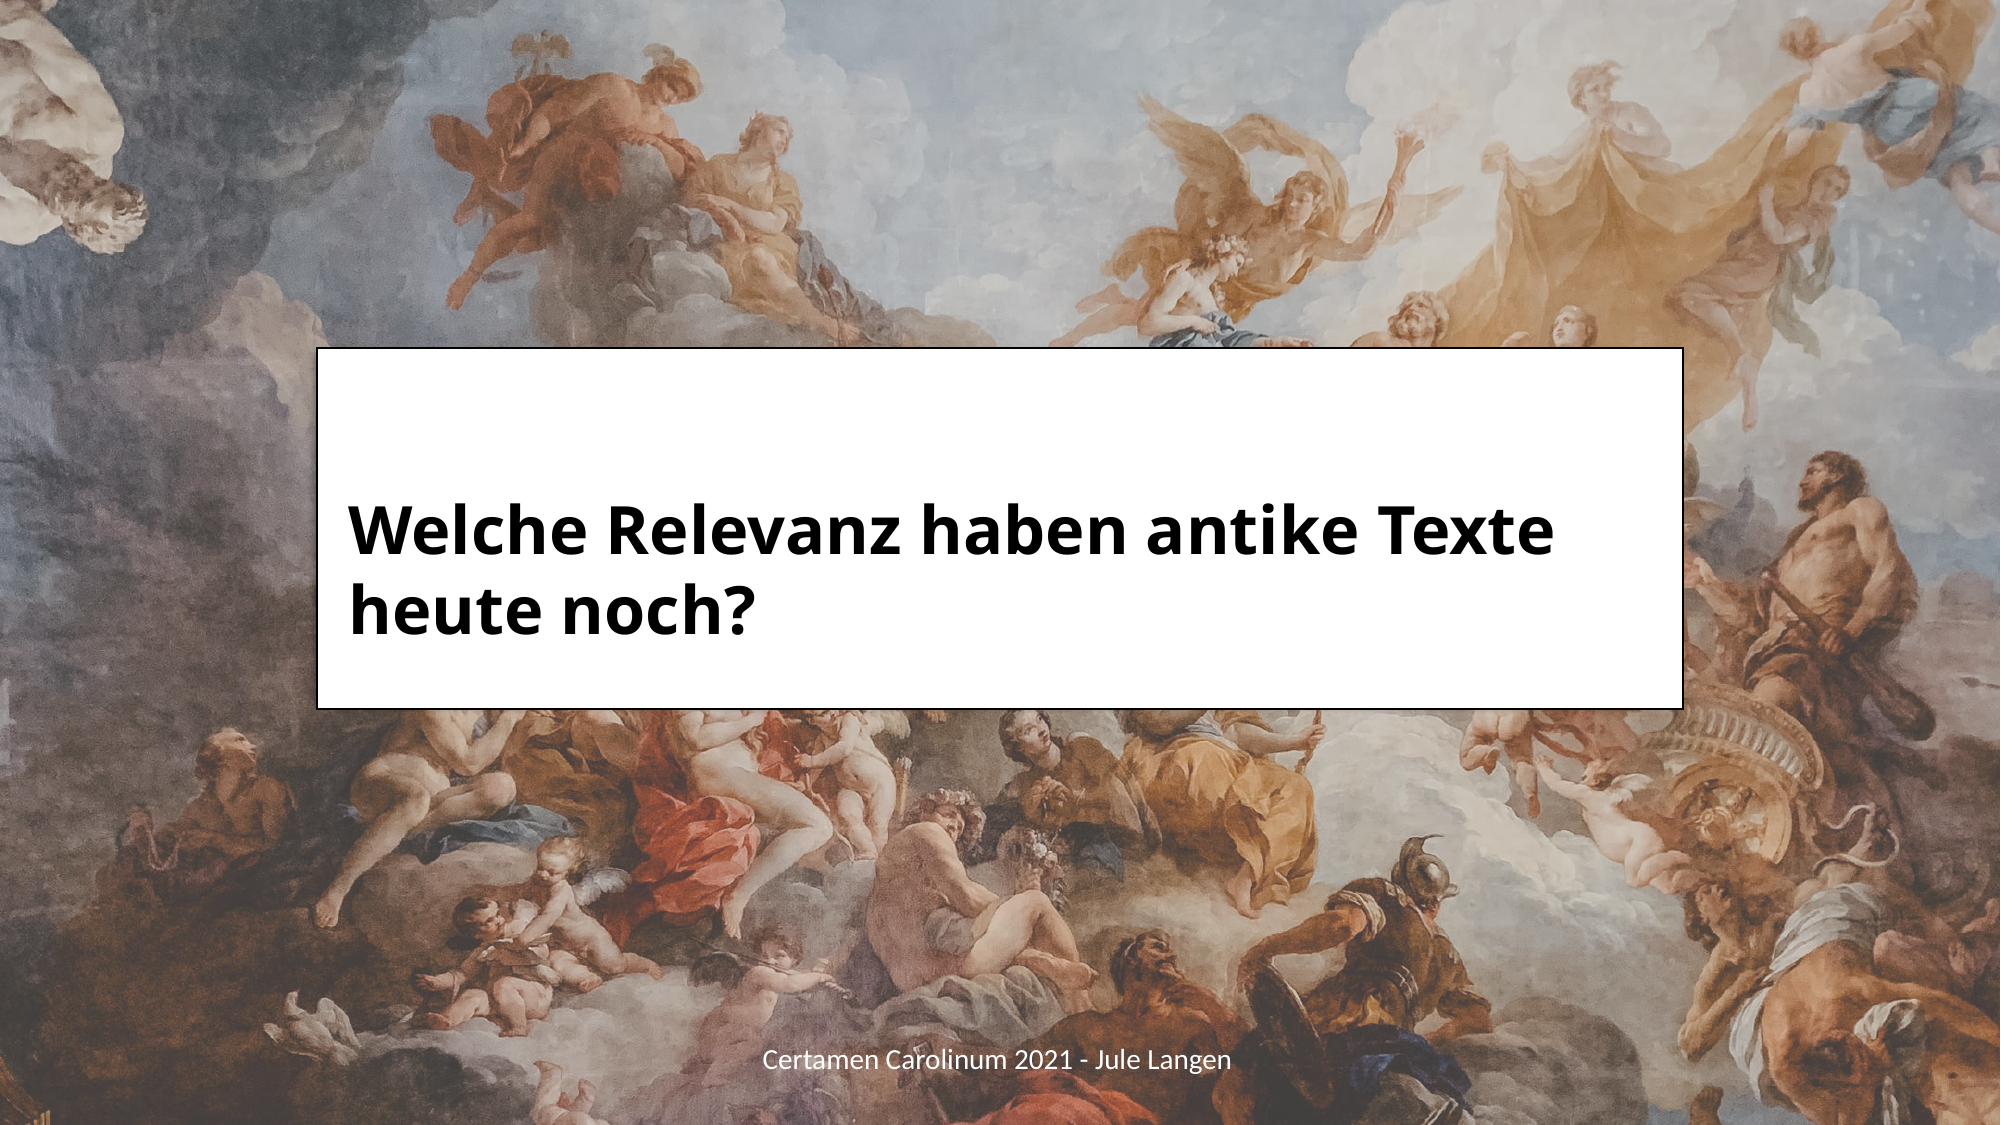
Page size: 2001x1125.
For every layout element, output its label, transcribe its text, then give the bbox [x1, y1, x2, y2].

text_box Welche Relevanz haben antike Texte heute noch? [333, 480, 1683, 655]
text_box [316, 347, 1684, 710]
text_box Certamen Carolinum 2021 - Jule Langen [747, 1032, 1253, 1083]
text_box [0, 0, 2000, 1125]
